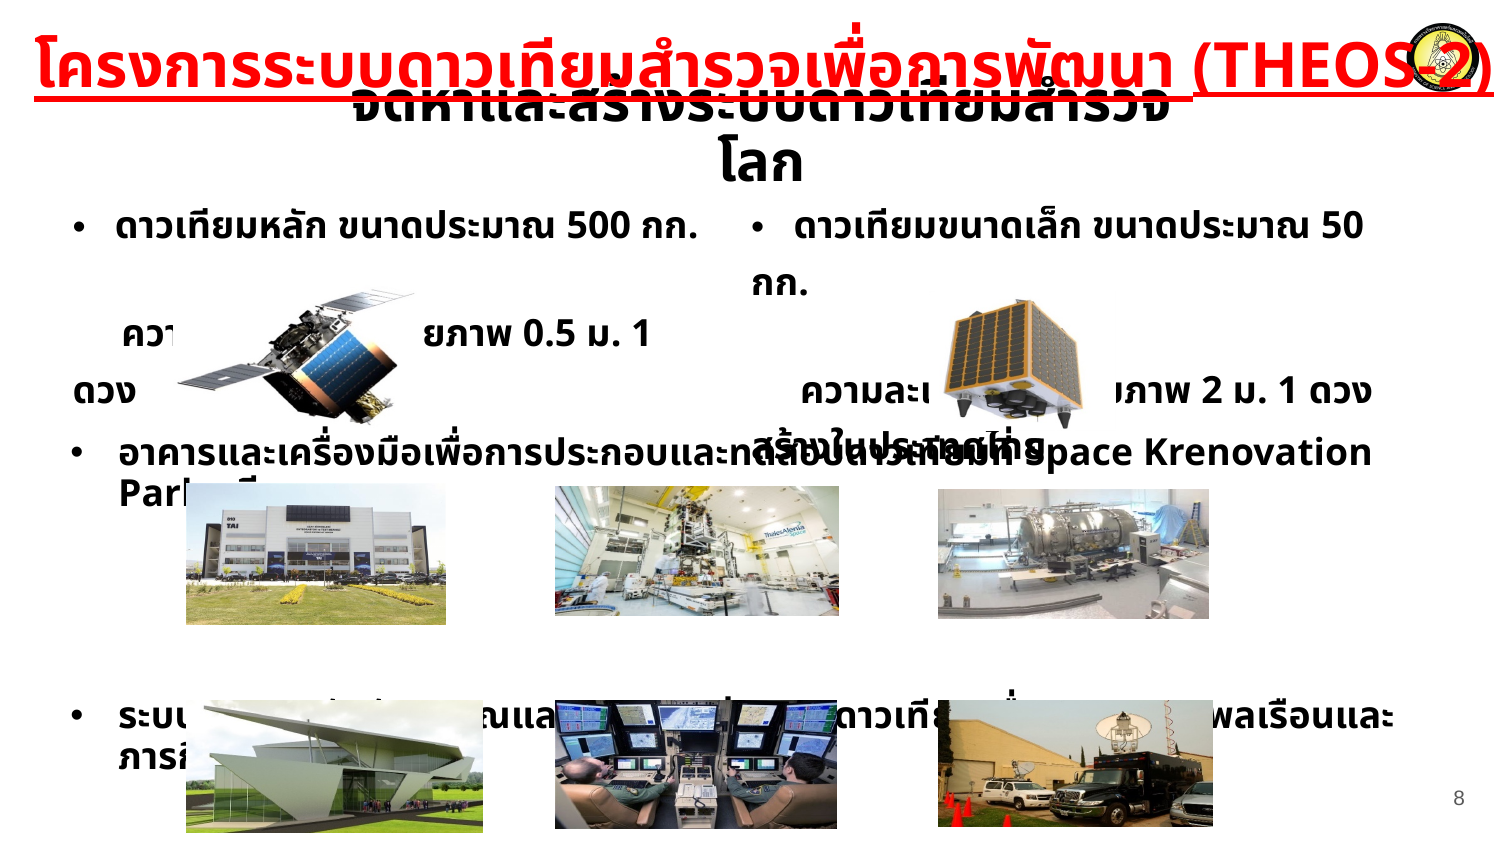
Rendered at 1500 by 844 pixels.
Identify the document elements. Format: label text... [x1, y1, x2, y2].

picture [186, 483, 446, 626]
picture [938, 700, 1213, 827]
text_box อาคารและเครื่องมือเพื่อการประกอบและทดสอบดาวเทียมที่ Space Krenovation Park ศรีราชา ระบบควบคุม รับสัญญาณและผลิตภาพถ่ายจากดาวเทียมเพื่อภารกิจทางพลเรือนและภารกิจทางการทหาร [57, 427, 1471, 764]
slide_number 8 [1389, 764, 1480, 830]
picture [554, 700, 838, 829]
picture [172, 284, 420, 429]
table_header ดาวเทียมหลัก ขนาดประมาณ 500 กก. ความละเอียดการถ่ายภาพ 0.5 ม. 1 ดวง [60, 194, 737, 427]
picture [938, 489, 1210, 619]
picture [186, 700, 483, 833]
text_box โครงการระบบดาวเทียมสำรวจเพื่อการพัฒนา (THEOS-2) [21, 18, 1500, 107]
picture [928, 291, 1116, 431]
table_header ดาวเทียมขนาดเล็ก ขนาดประมาณ 50 กก. ความละเอียดการถ่ายภาพ 2 ม. 1 ดวง สร้างในประเทศไทย [738, 194, 1415, 427]
text_box จัดหาและสร้างระบบดาวเทียมสำรวจโลก [296, 107, 1227, 192]
picture [554, 486, 839, 616]
